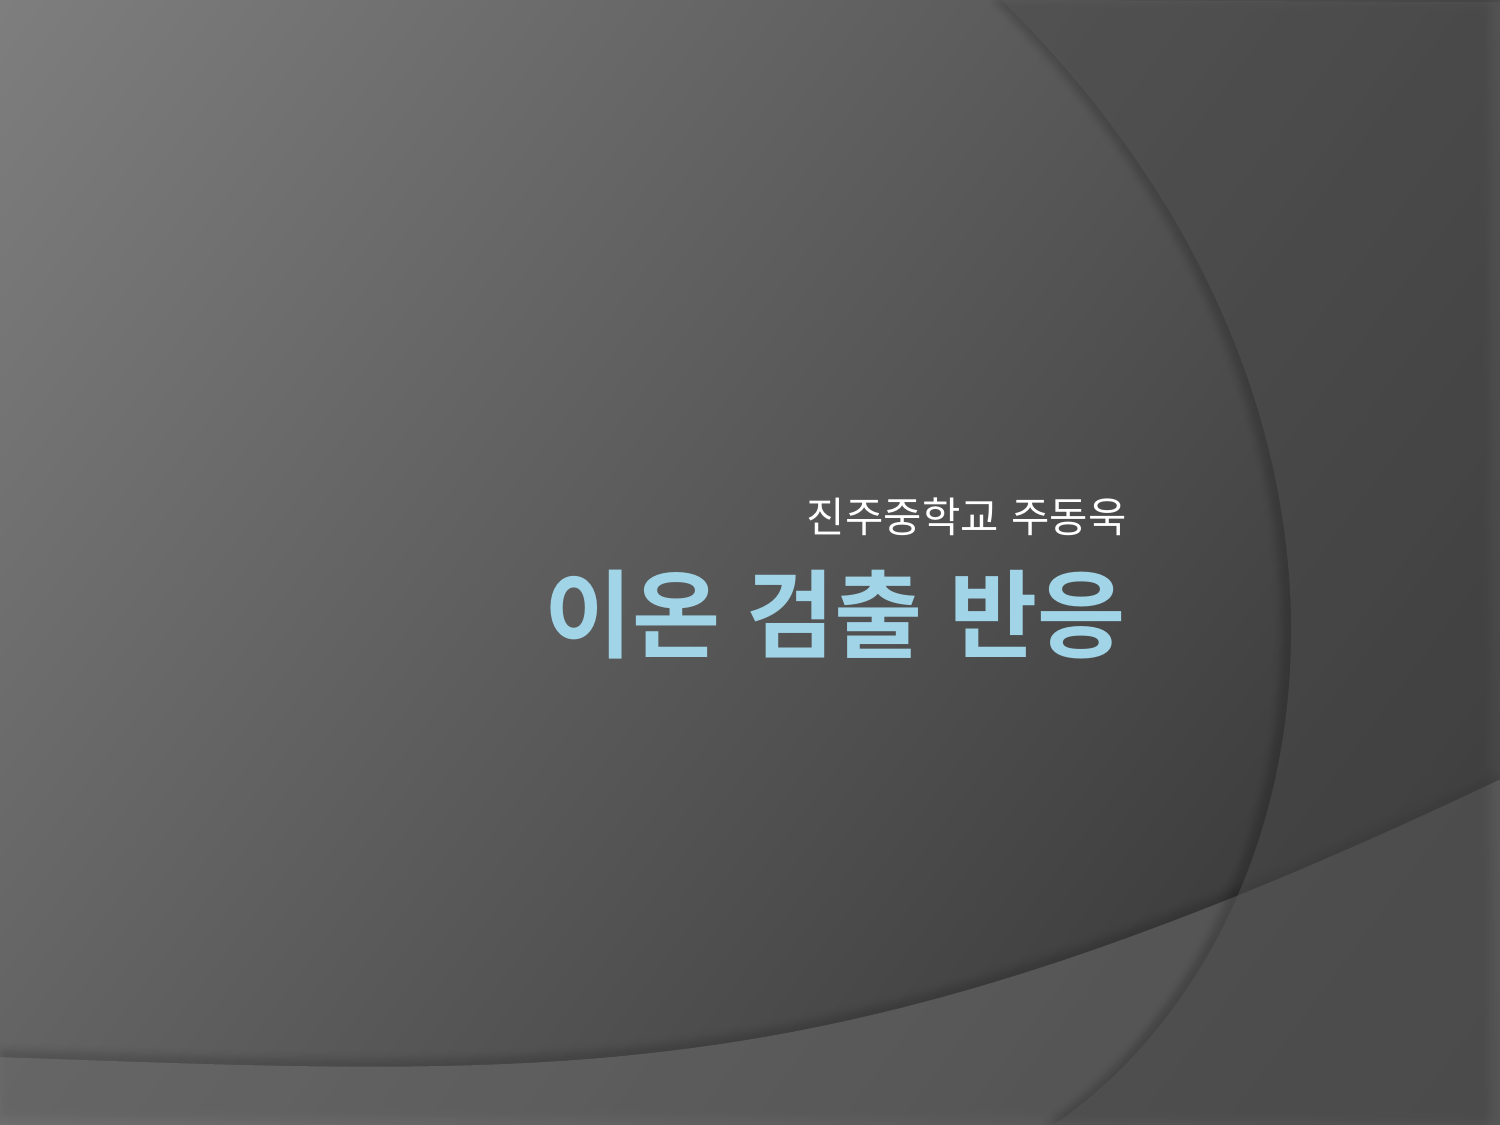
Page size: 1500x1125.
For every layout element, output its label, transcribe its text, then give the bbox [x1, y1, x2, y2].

title 이온 검출 반응 [70, 547, 1134, 925]
subtitle 진주중학교 주동욱 [71, 253, 1134, 541]
